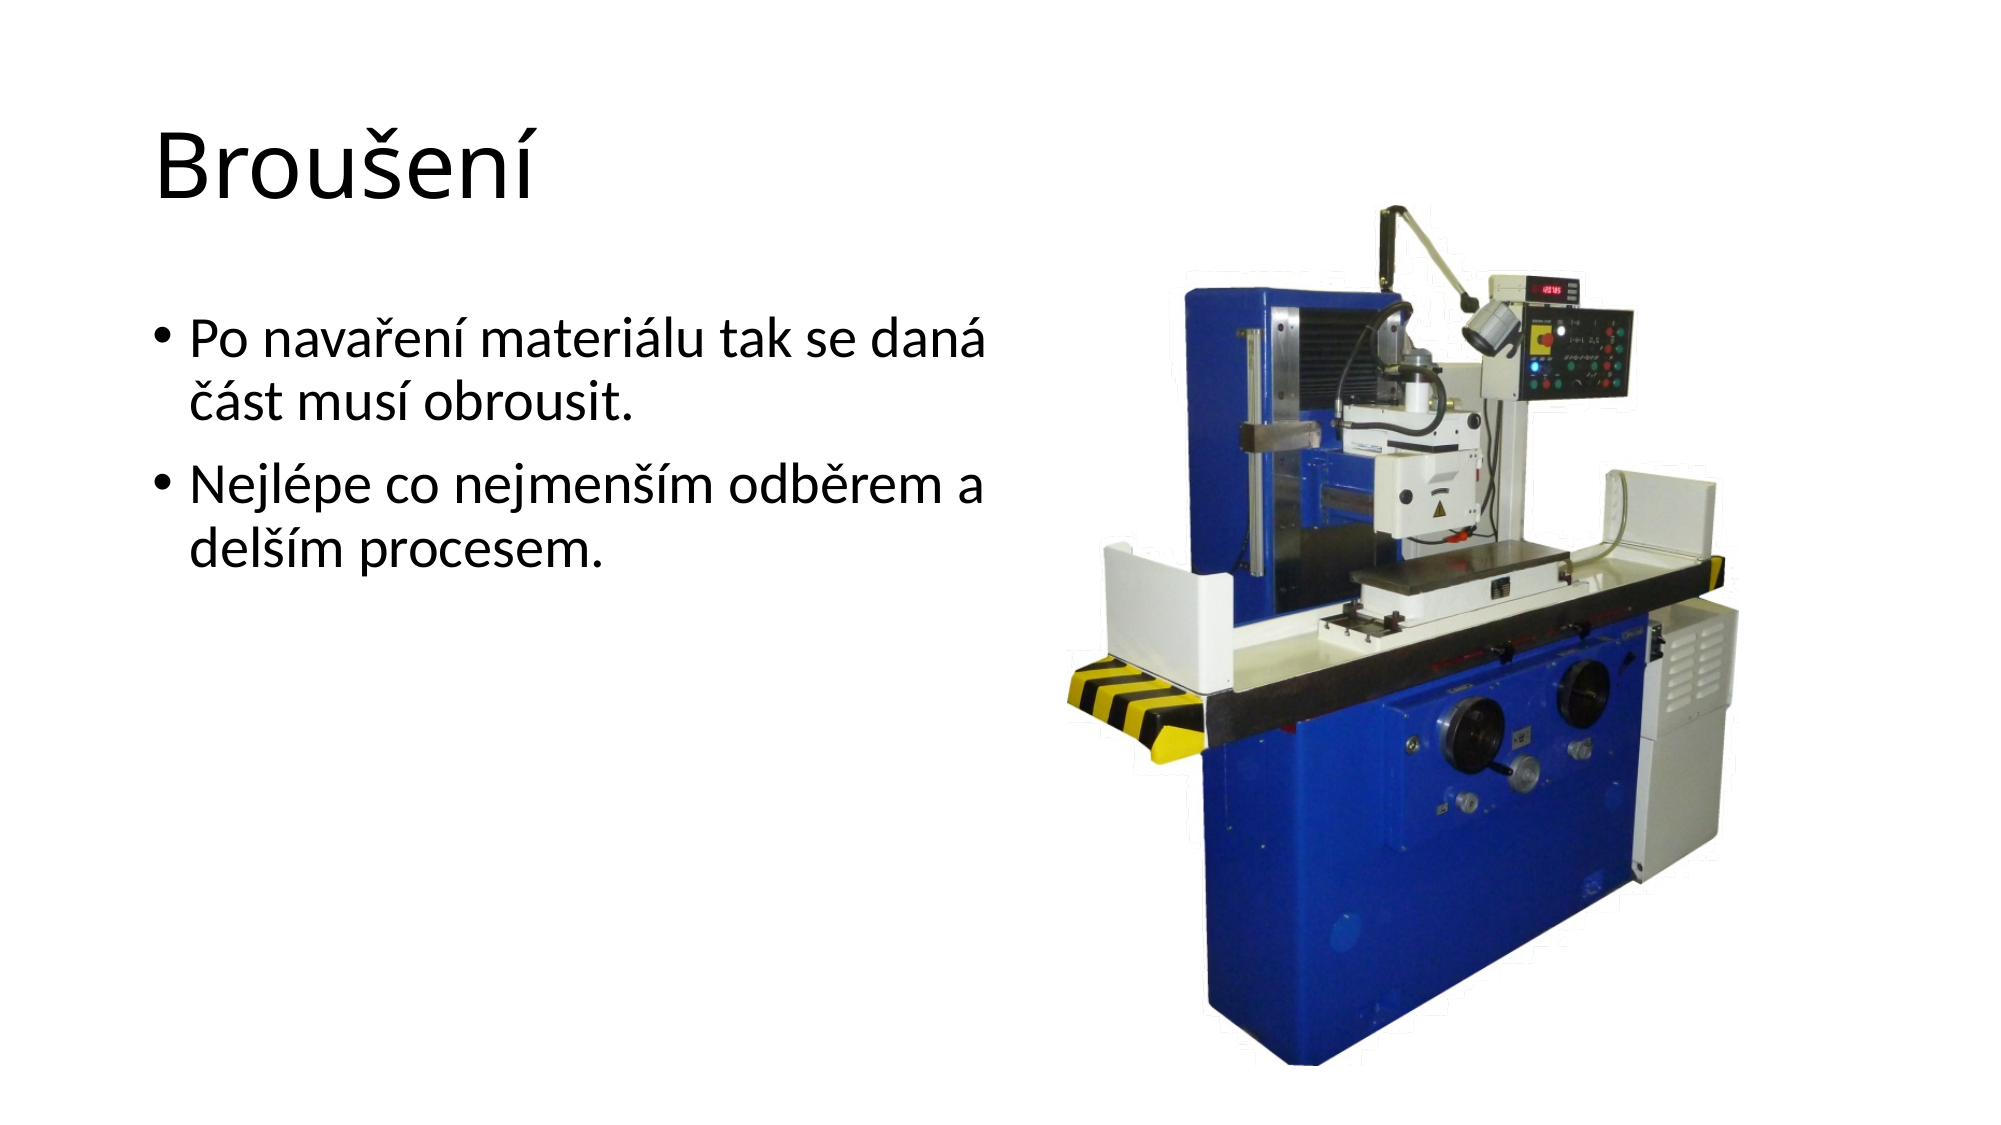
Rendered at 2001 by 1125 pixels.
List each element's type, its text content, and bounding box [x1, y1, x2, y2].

list Po navaření materiálu tak se daná část musí obrousit. Nejlépe co nejmenším odběrem a delším procesem. [137, 299, 1035, 1014]
picture [1066, 205, 1739, 1066]
title Broušení [137, 59, 1863, 278]
